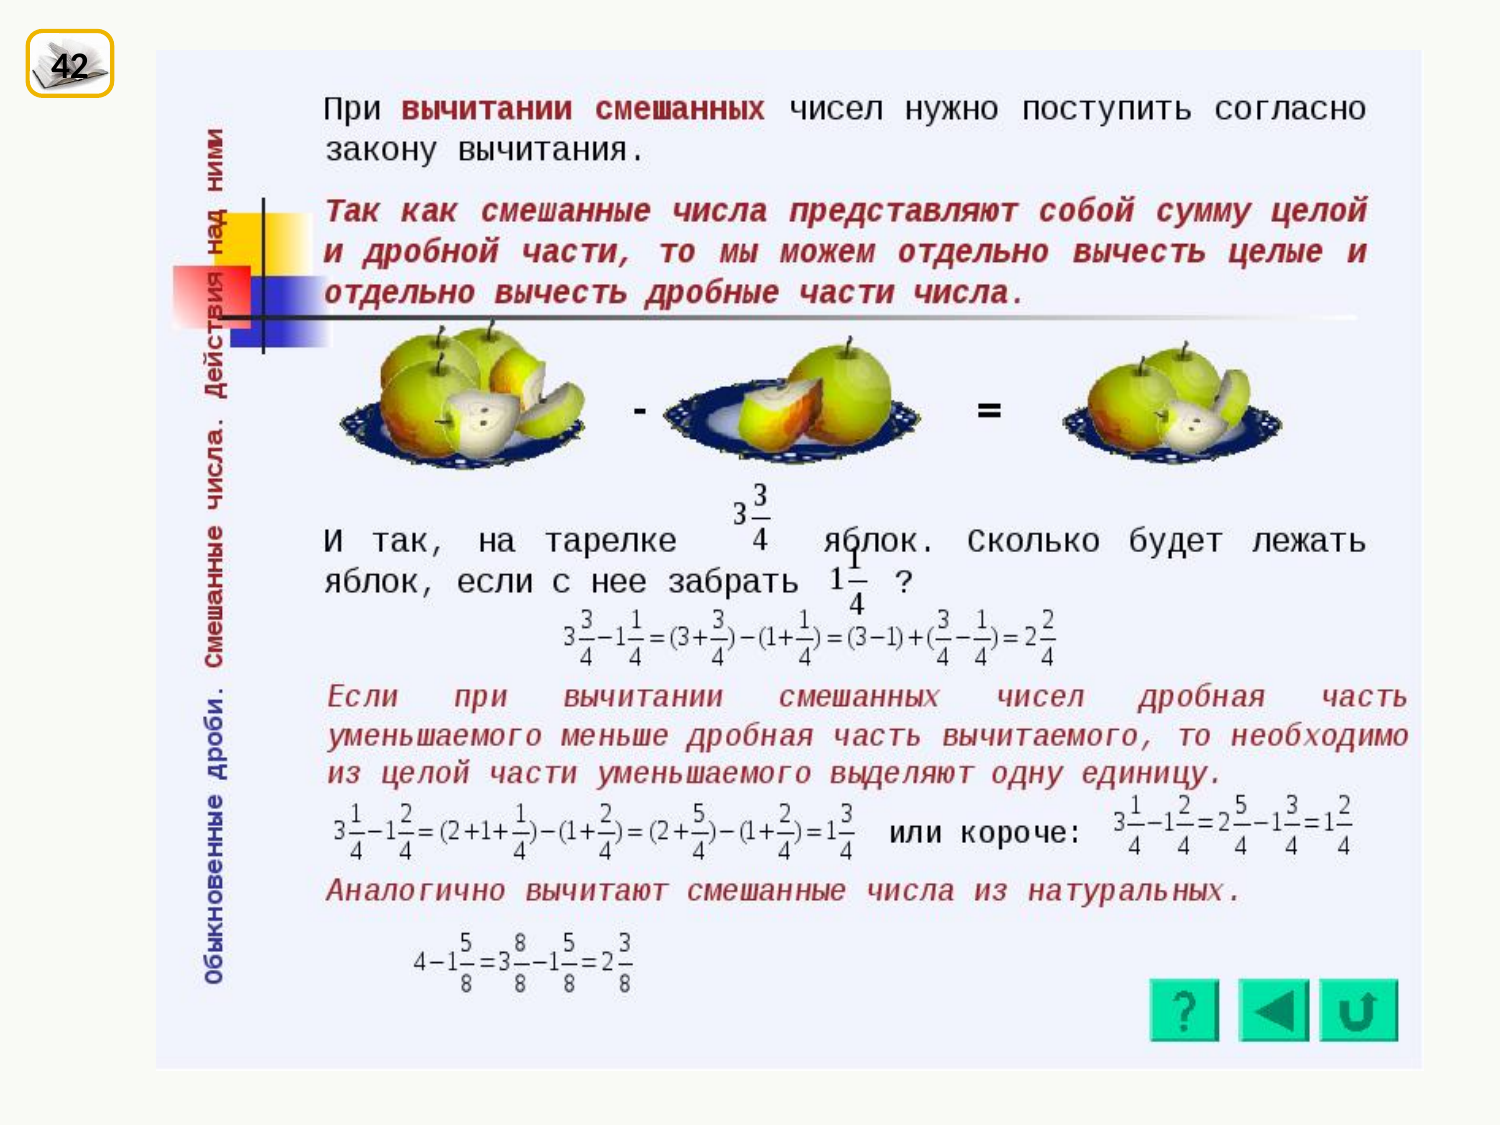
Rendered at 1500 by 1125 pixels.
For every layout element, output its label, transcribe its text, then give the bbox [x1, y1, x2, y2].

picture [155, 49, 1424, 1071]
text_box 42 [25, 28, 115, 98]
